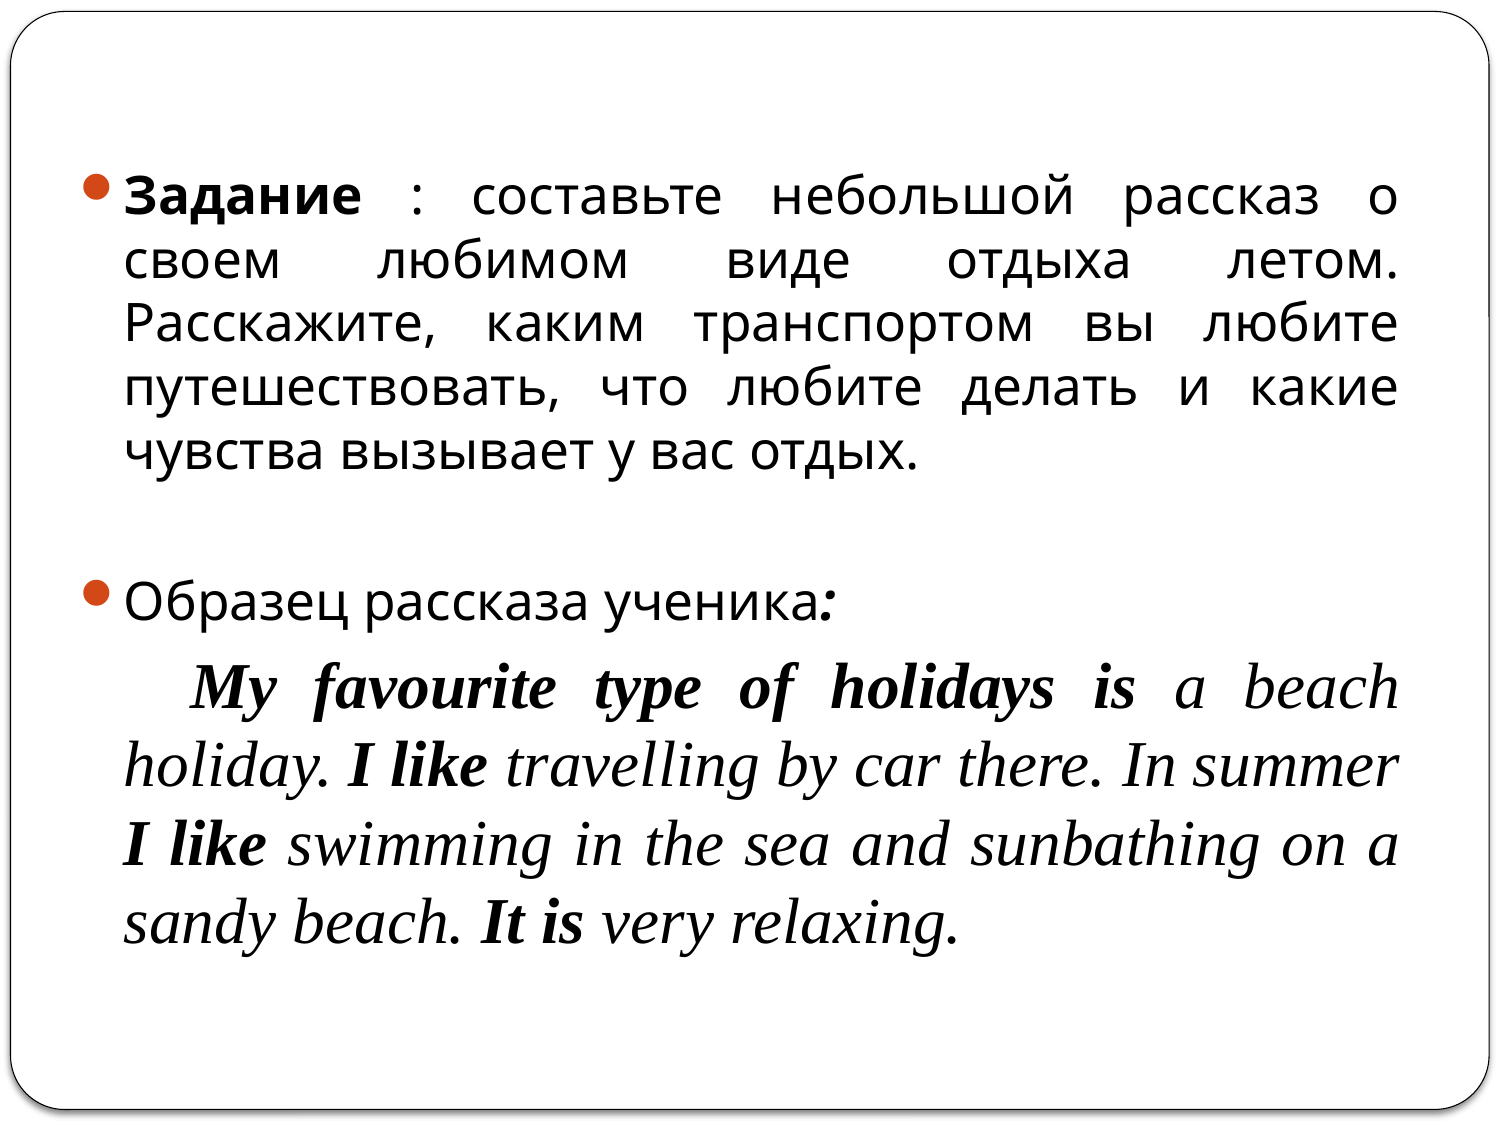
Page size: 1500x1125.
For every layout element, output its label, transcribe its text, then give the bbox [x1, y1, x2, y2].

list Задание : составьте небольшой рассказ о своем любимом виде отдыха летом. Расскажите, каким транспортом вы любите путешествовать, что любите делать и какие чувства вызывает у вас отдых. Образец рассказа ученика: My favourite type of holidays is a beach holiday. I like travelling by car there. In summer I like swimming in the sea and sunbathing on a sandy beach. It is very relaxing. [64, 78, 1415, 1035]
